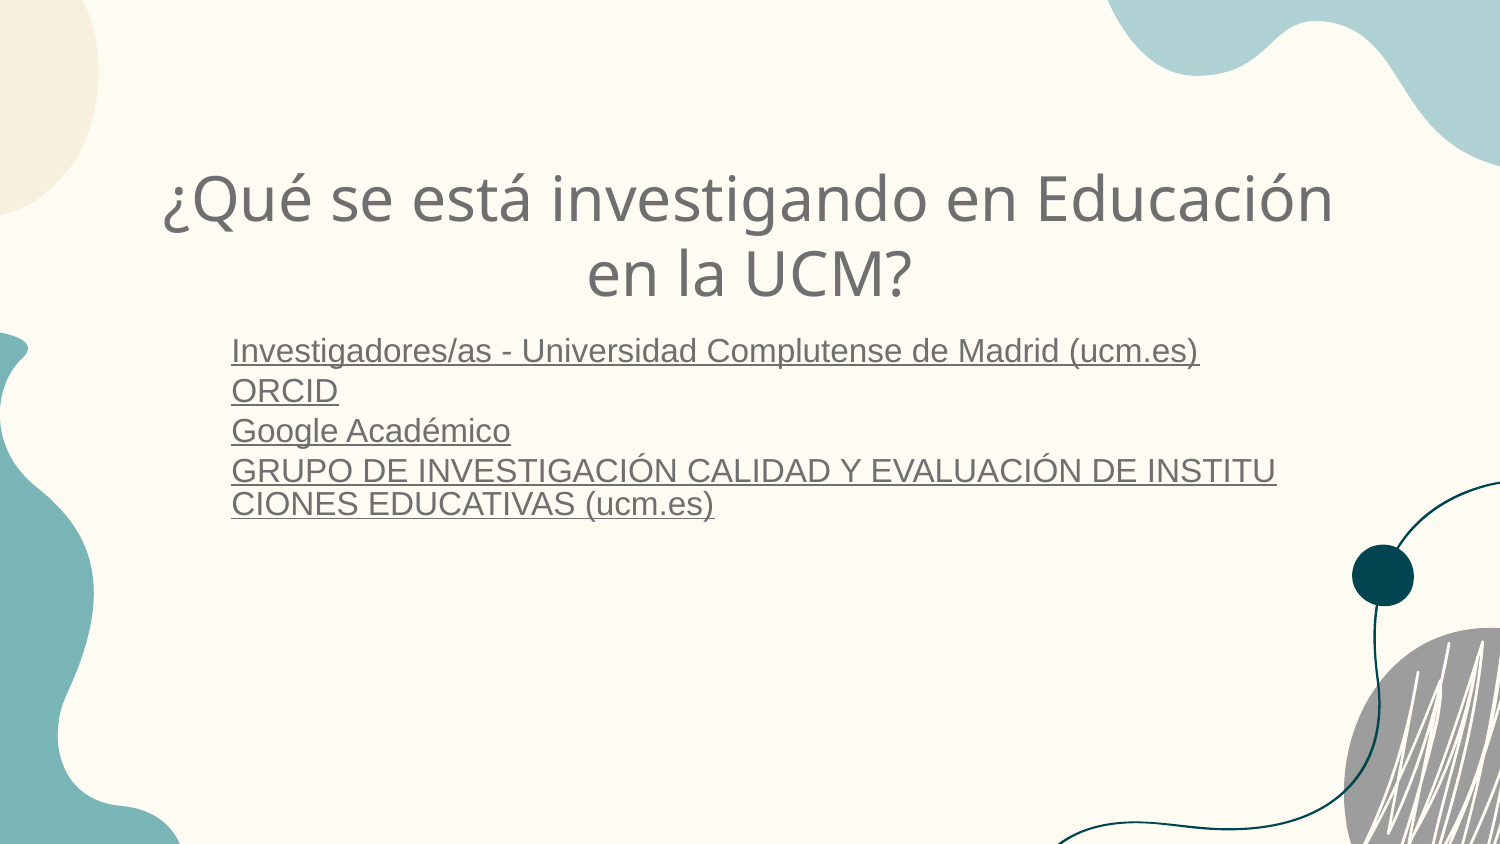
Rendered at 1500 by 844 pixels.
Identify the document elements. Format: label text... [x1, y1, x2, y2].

title ¿Qué se está investigando en Educación en la UCM? [116, 198, 1383, 269]
text_box Investigadores/as - Universidad Complutense de Madrid (ucm.es) ORCID Google Académico GRUPO DE INVESTIGACIÓN CALIDAD Y EVALUACIÓN DE INSTITUCIONES EDUCATIVAS (ucm.es) [216, 314, 1294, 504]
